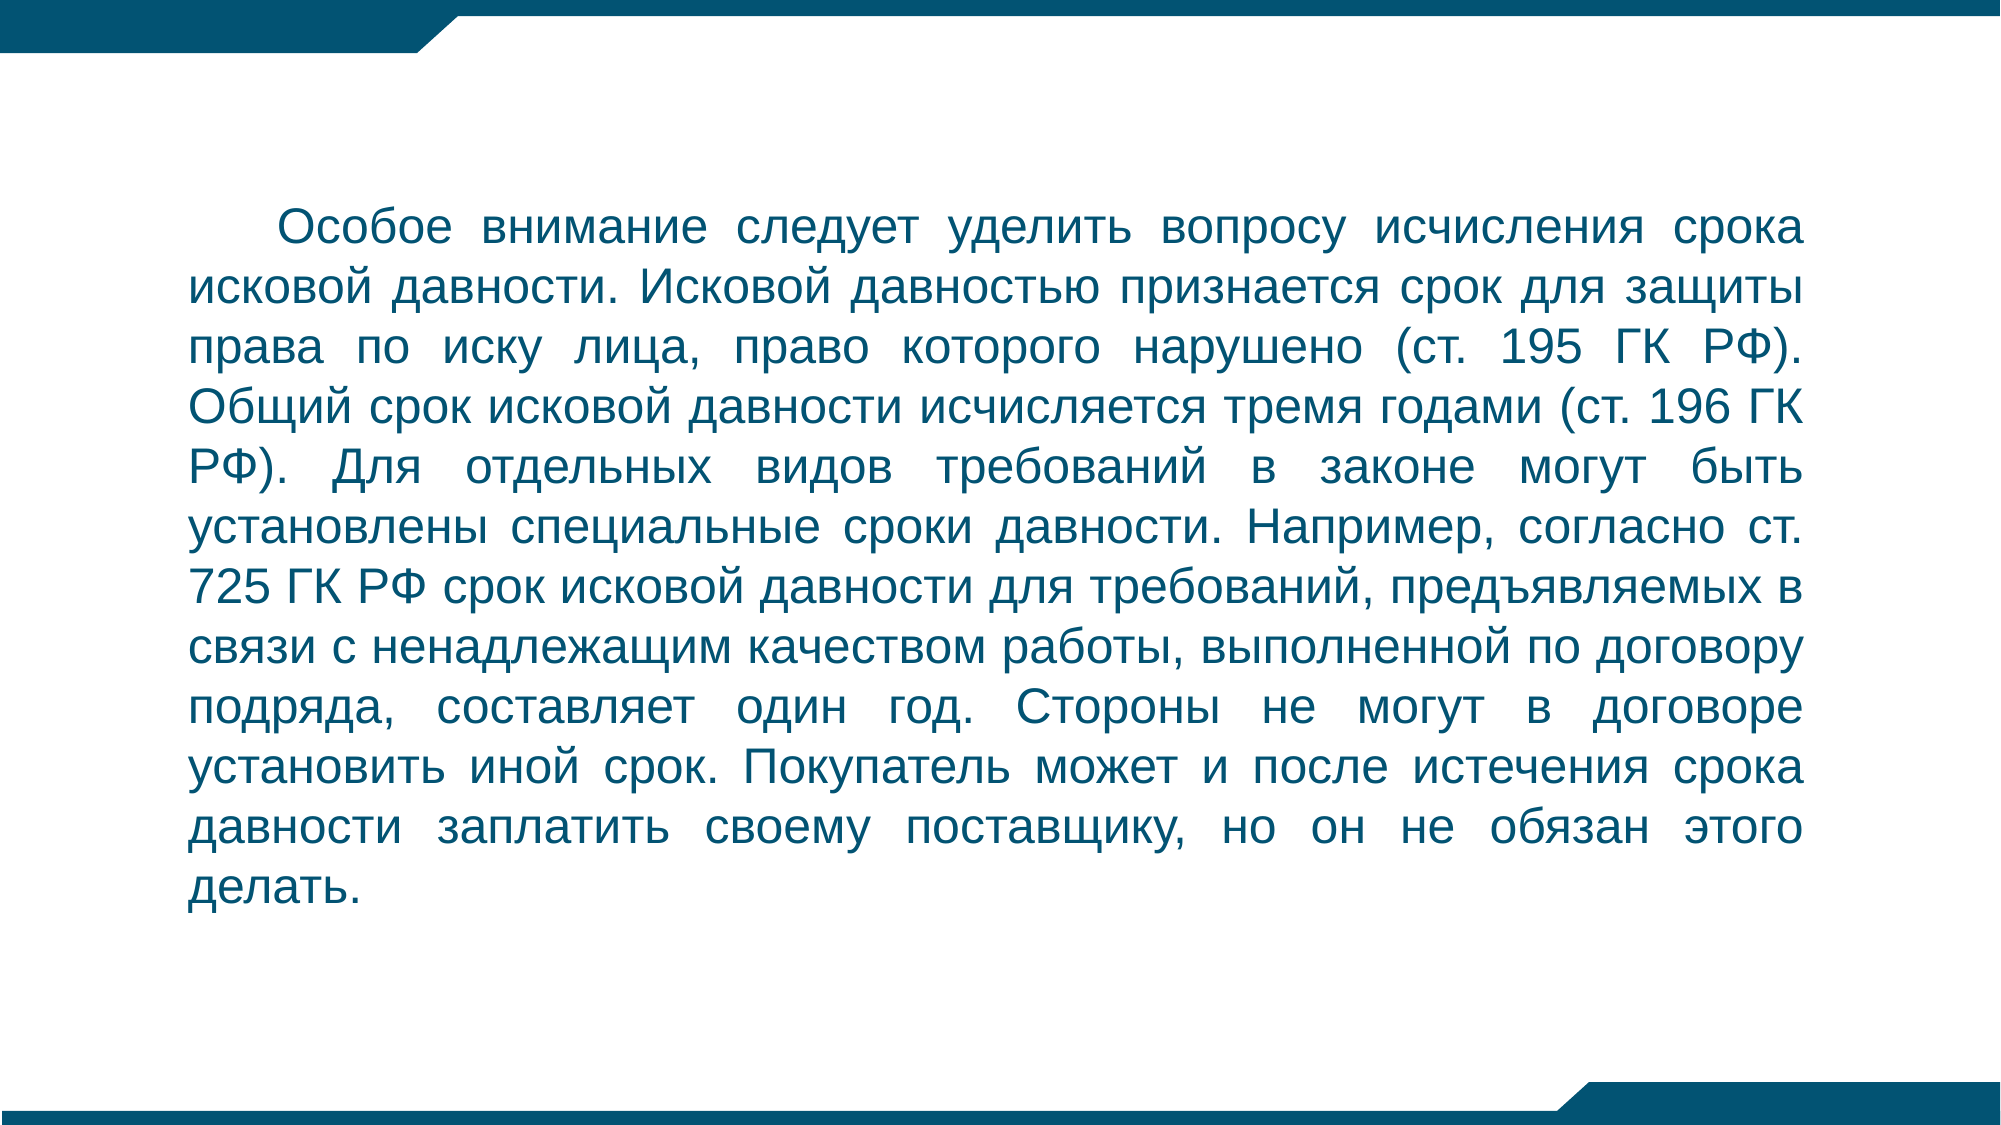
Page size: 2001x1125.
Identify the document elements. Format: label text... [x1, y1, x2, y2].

text_box Особое внимание следует уделить вопросу исчисления срока исковой давности. Исковой давностью признается срок для защиты права по иску лица, право которого нарушено (ст. 195 ГК РФ). Общий срок исковой давности исчисляется тремя годами (ст. 196 ГК РФ). Для отдельных видов требований в законе могут быть установлены специальные сроки давности. Например, согласно ст. 725 ГК РФ срок исковой давности для требований, предъявляемых в связи с ненадлежащим качеством работы, выполненной по договору подряда, составляет один год. Стороны не могут в договоре установить иной срок. Покупатель может и после истечения срока давности заплатить своему поставщику, но он не обязан этого делать. [173, 185, 1820, 921]
